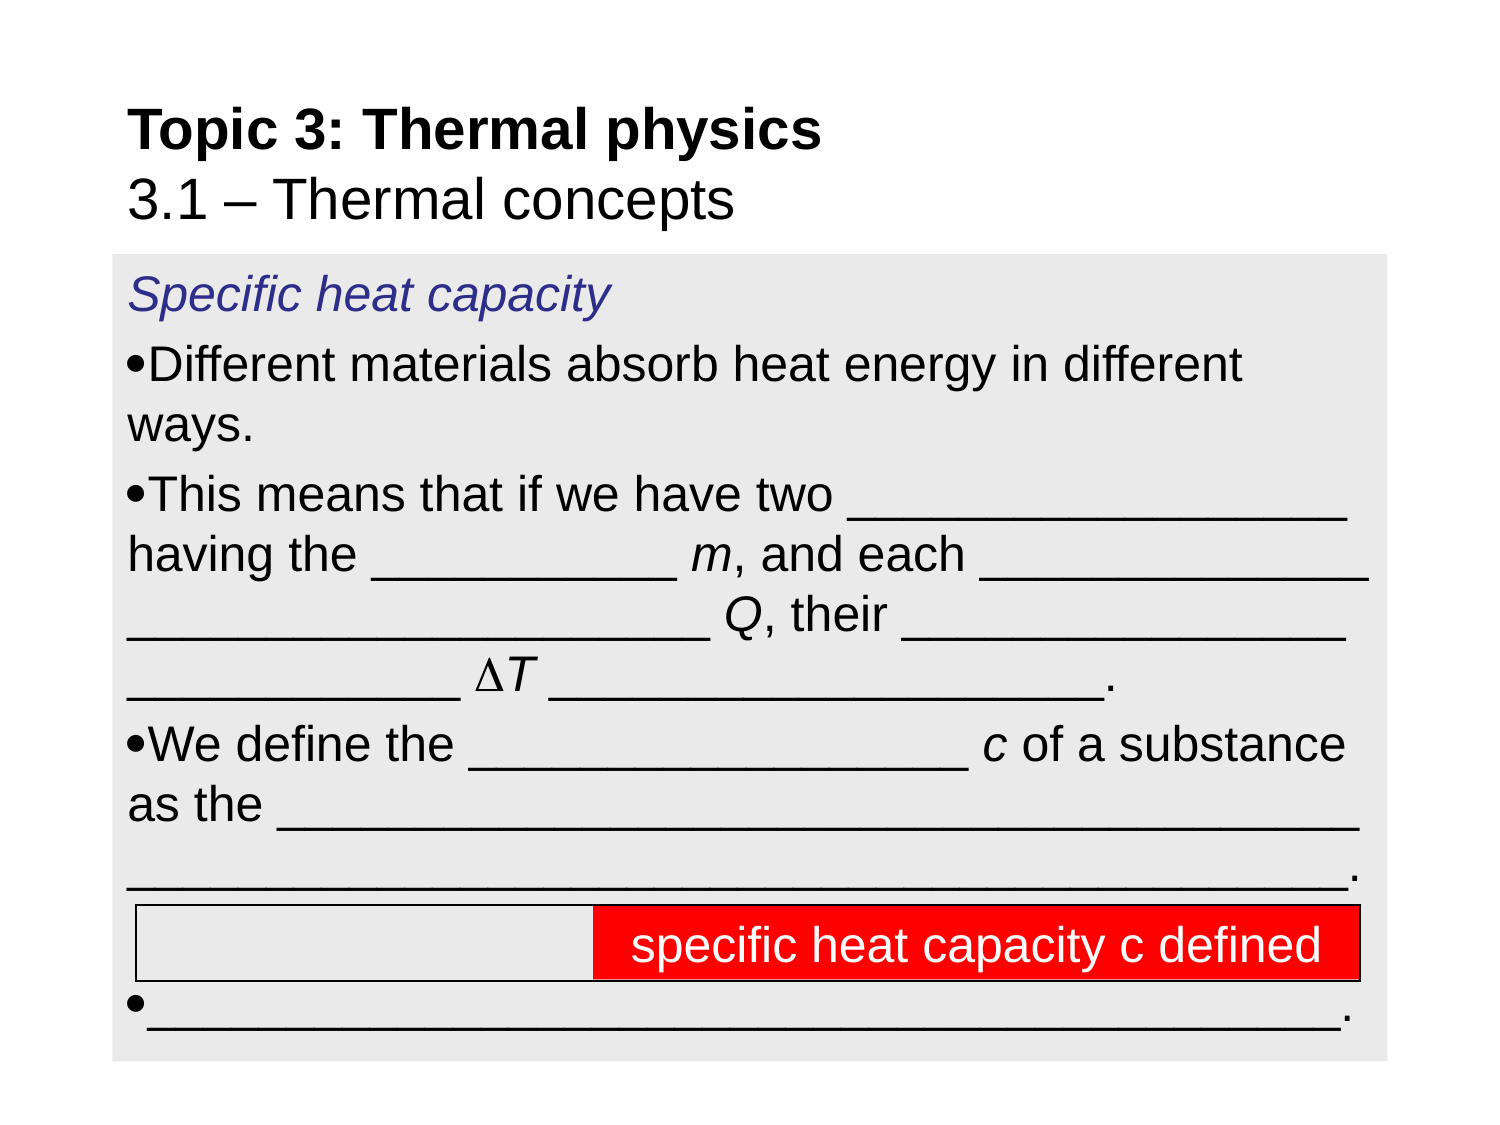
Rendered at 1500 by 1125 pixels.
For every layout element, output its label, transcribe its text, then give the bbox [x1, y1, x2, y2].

title Topic 3: Thermal physics 3.1 – Thermal concepts [112, 87, 1388, 235]
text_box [135, 904, 1361, 981]
text_box Specific heat capacity Different materials absorb heat energy in different ways. This means that if we have two __________________ having the ___________ m, and each ______________ _____________________ Q, their ________________ ____________ T ____________________. We define the __________________ c of a substance as the _______________________________________ ____________________________________________. ___________________________________________. [112, 254, 1388, 1062]
